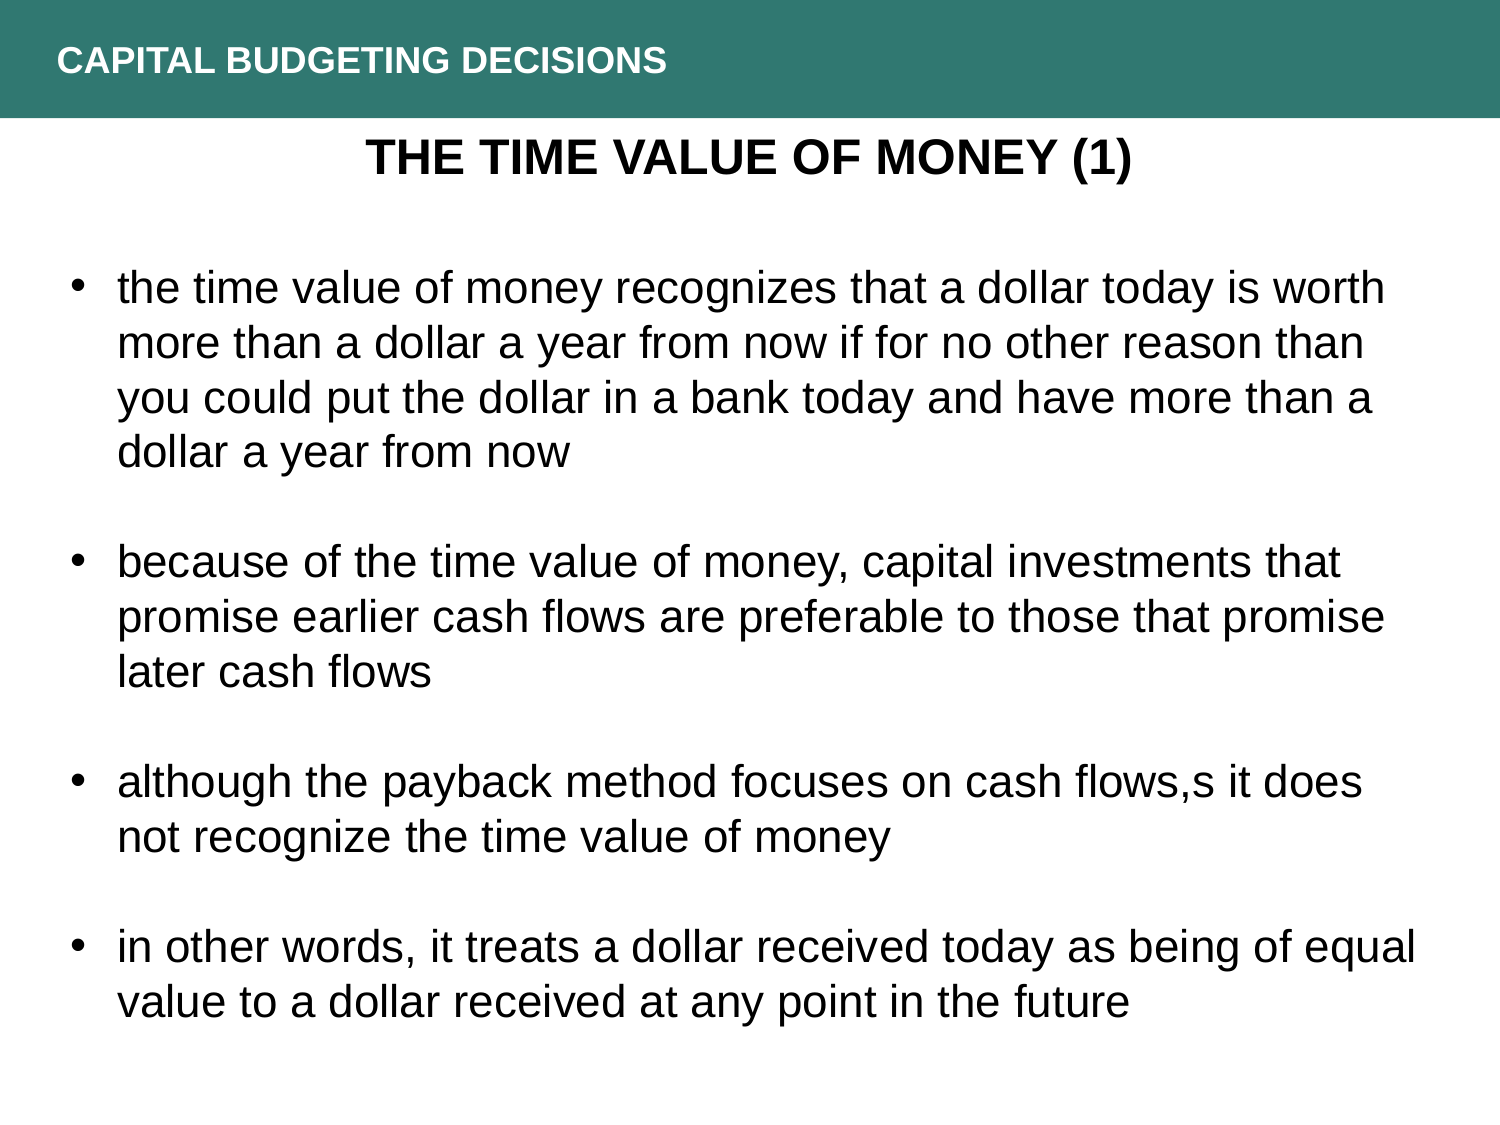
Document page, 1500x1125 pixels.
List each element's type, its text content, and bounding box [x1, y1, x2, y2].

text_box the time value of money recognizes that a dollar today is worth more than a dollar a year from now if for no other reason than you could put the dollar in a bank today and have more than a dollar a year from now because of the time value of money, capital investments that promise earlier cash flows are preferable to those that promise later cash flows although the payback method focuses on cash flows,s it does not recognize the time value of money in other words, it treats a dollar received today as being of equal value to a dollar received at any point in the future [55, 249, 1446, 1090]
text_box THE TIME VALUE OF MONEY (1) [55, 117, 1444, 193]
text_box CAPITAL BUDGETING DECISIONS [0, 0, 1500, 120]
